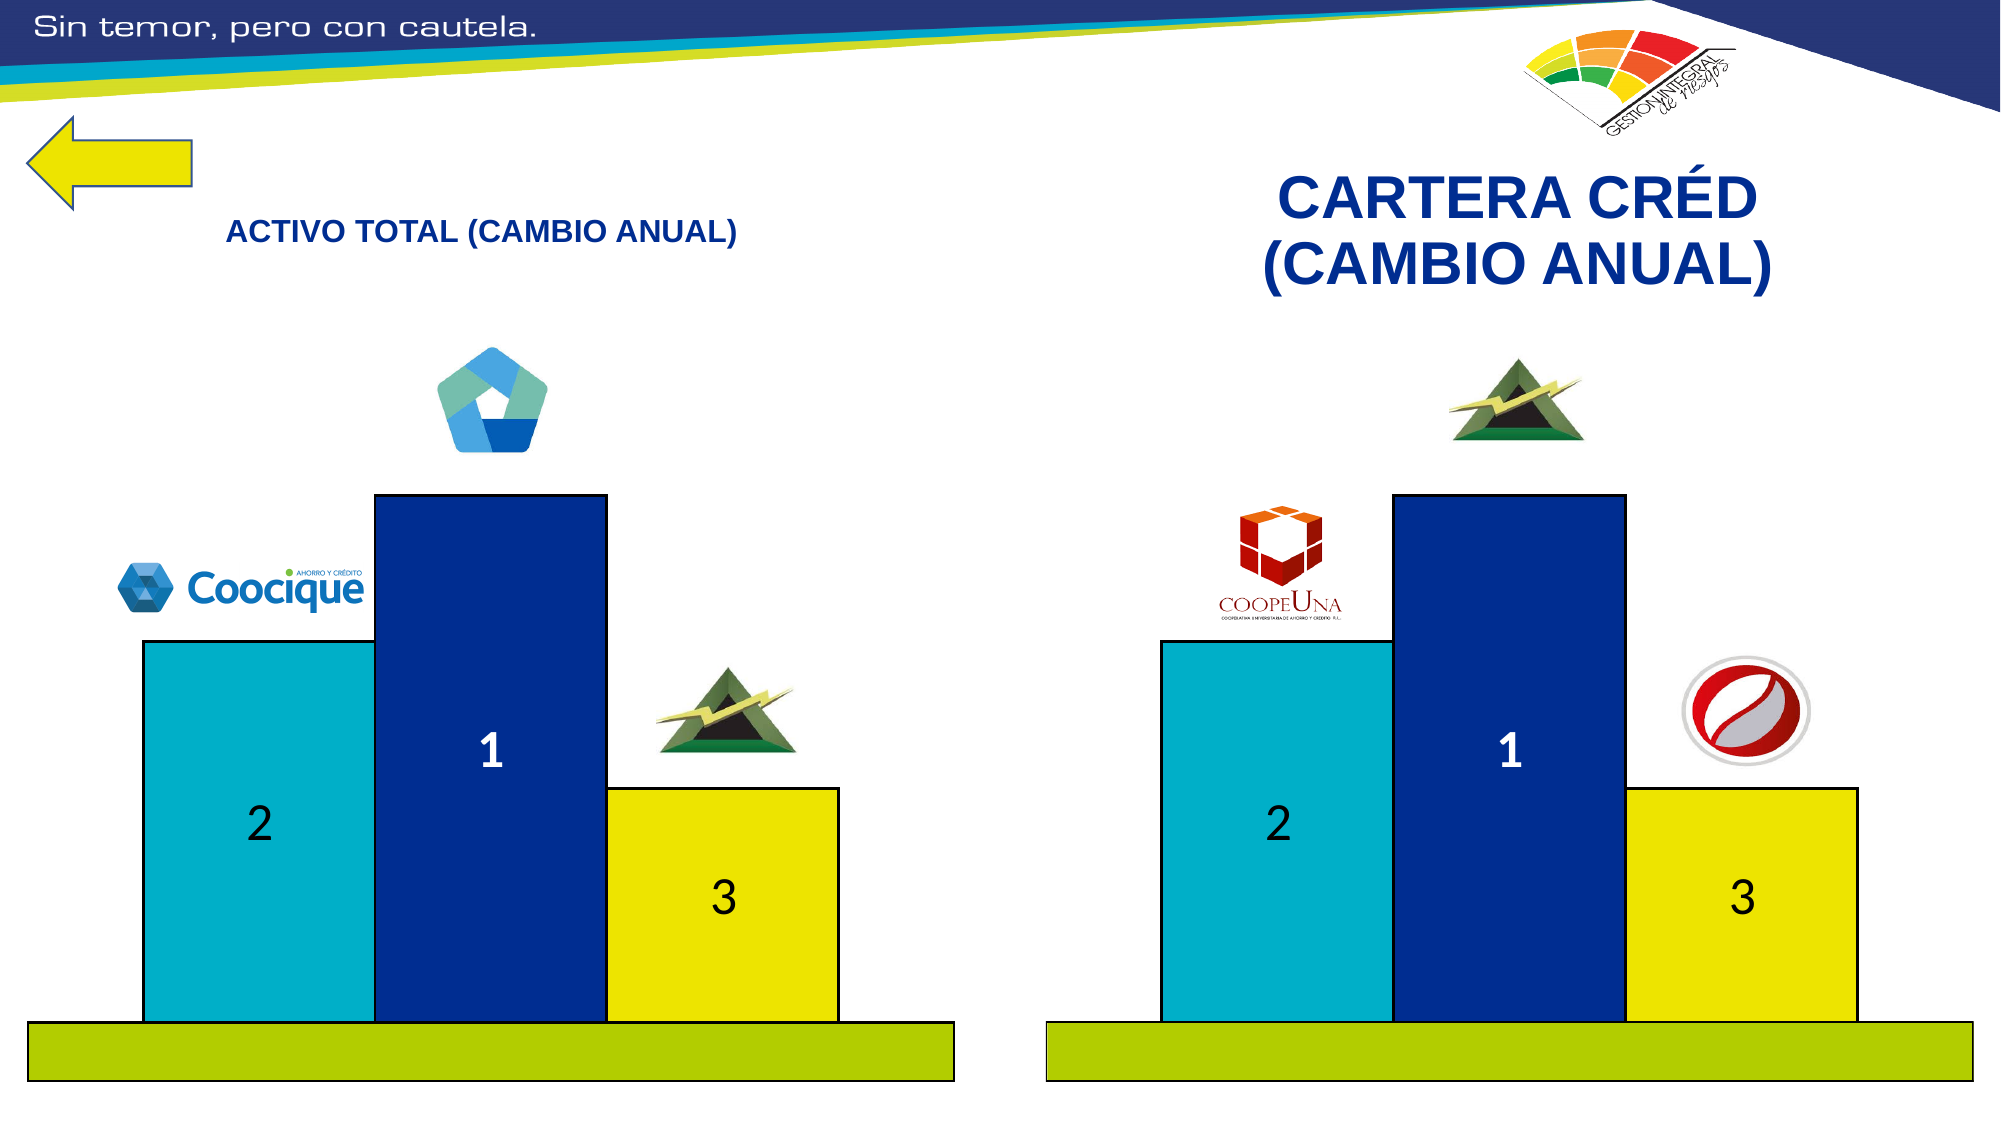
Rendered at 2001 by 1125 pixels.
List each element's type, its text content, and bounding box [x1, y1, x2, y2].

picture [0, 0, 2001, 1125]
text_box [25, 115, 193, 212]
text_box CARTERA CRÉD (CAMBIO ANUAL) [1243, 206, 1794, 258]
title ACTIVO TOTAL (CAMBIO ANUAL) [206, 206, 757, 258]
